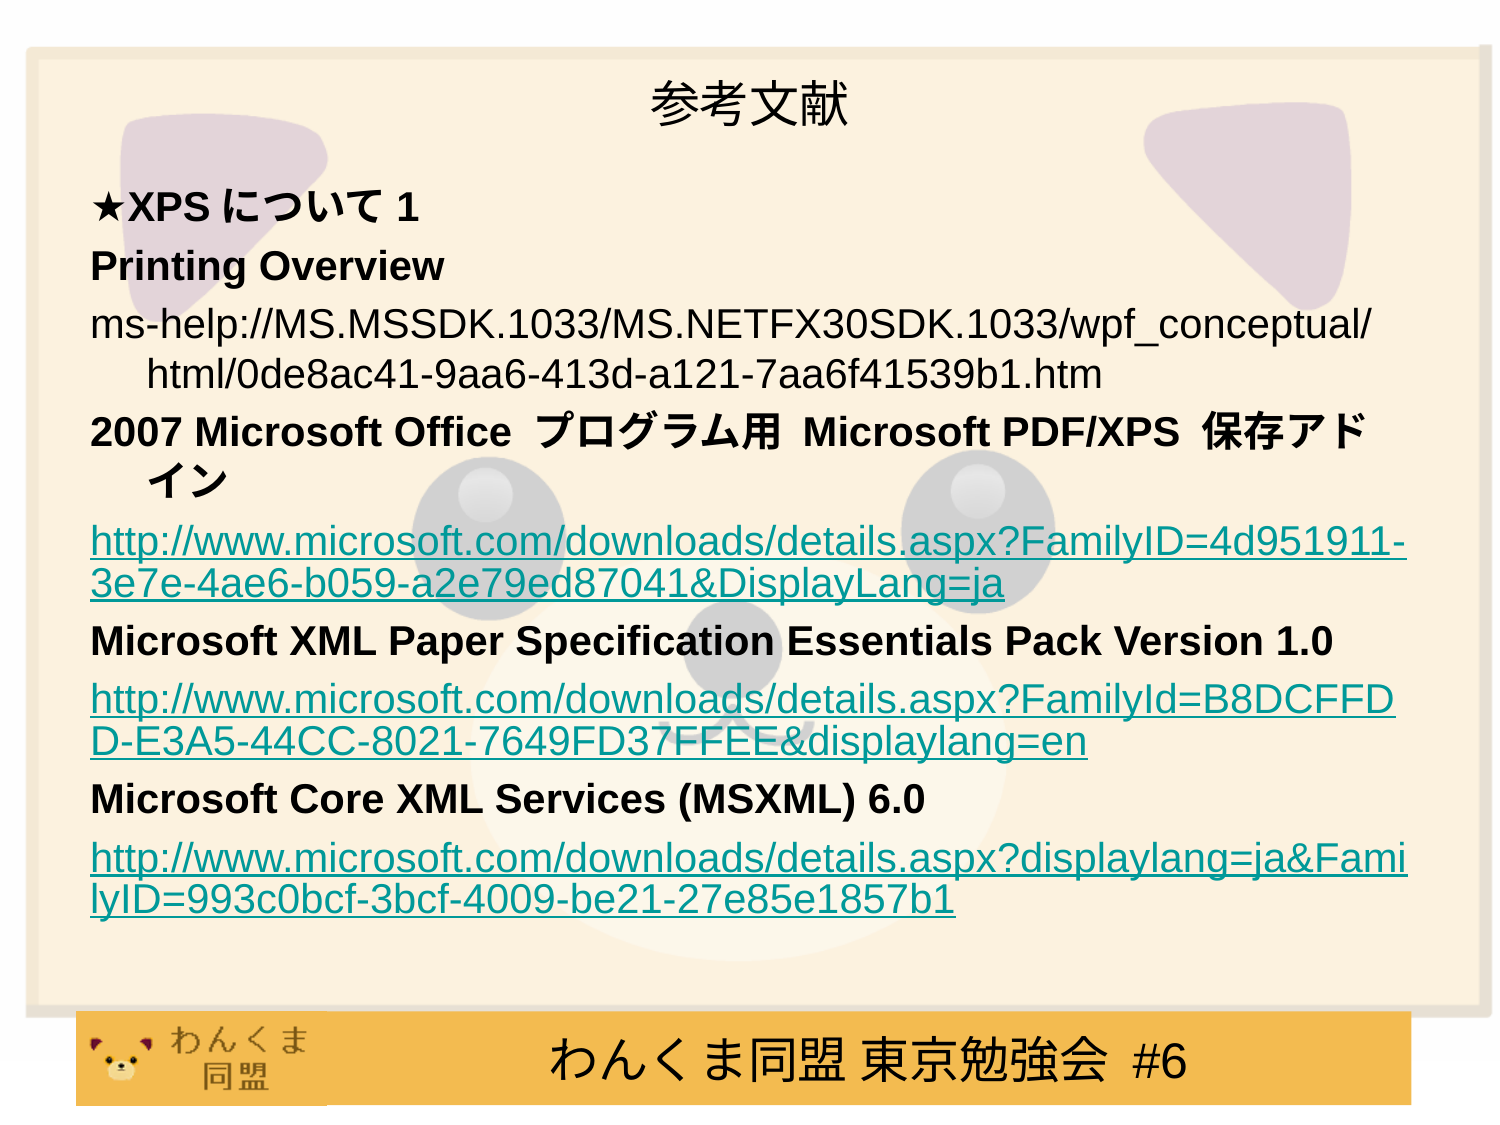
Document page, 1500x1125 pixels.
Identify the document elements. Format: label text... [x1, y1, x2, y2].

list ★XPSについて1 Printing Overview ms-help://MS.MSSDK.1033/MS.NETFX30SDK.1033/wpf_conceptual/html/0de8ac41-9aa6-413d-a121-7aa6f41539b1.htm 2007 Microsoft Office プログラム用 Microsoft PDF/XPS 保存アドイン http://www.microsoft.com/downloads/details.aspx?FamilyID=4d951911-3e7e-4ae6-b059-a2e79ed87041&DisplayLang=ja Microsoft XML Paper Specification Essentials Pack Version 1.0 http://www.microsoft.com/downloads/details.aspx?FamilyId=B8DCFFDD-E3A5-44CC-8021-7649FD37FFEE&displaylang=en Microsoft Core XML Services (MSXML) 6.0 http://www.microsoft.com/downloads/details.aspx?displaylang=ja&FamilyID=993c0bcf-3bcf-4009-be21-27e85e1857b1 [74, 172, 1426, 1006]
title 参考文献 [74, 44, 1426, 162]
picture [0, 0, 1500, 1106]
